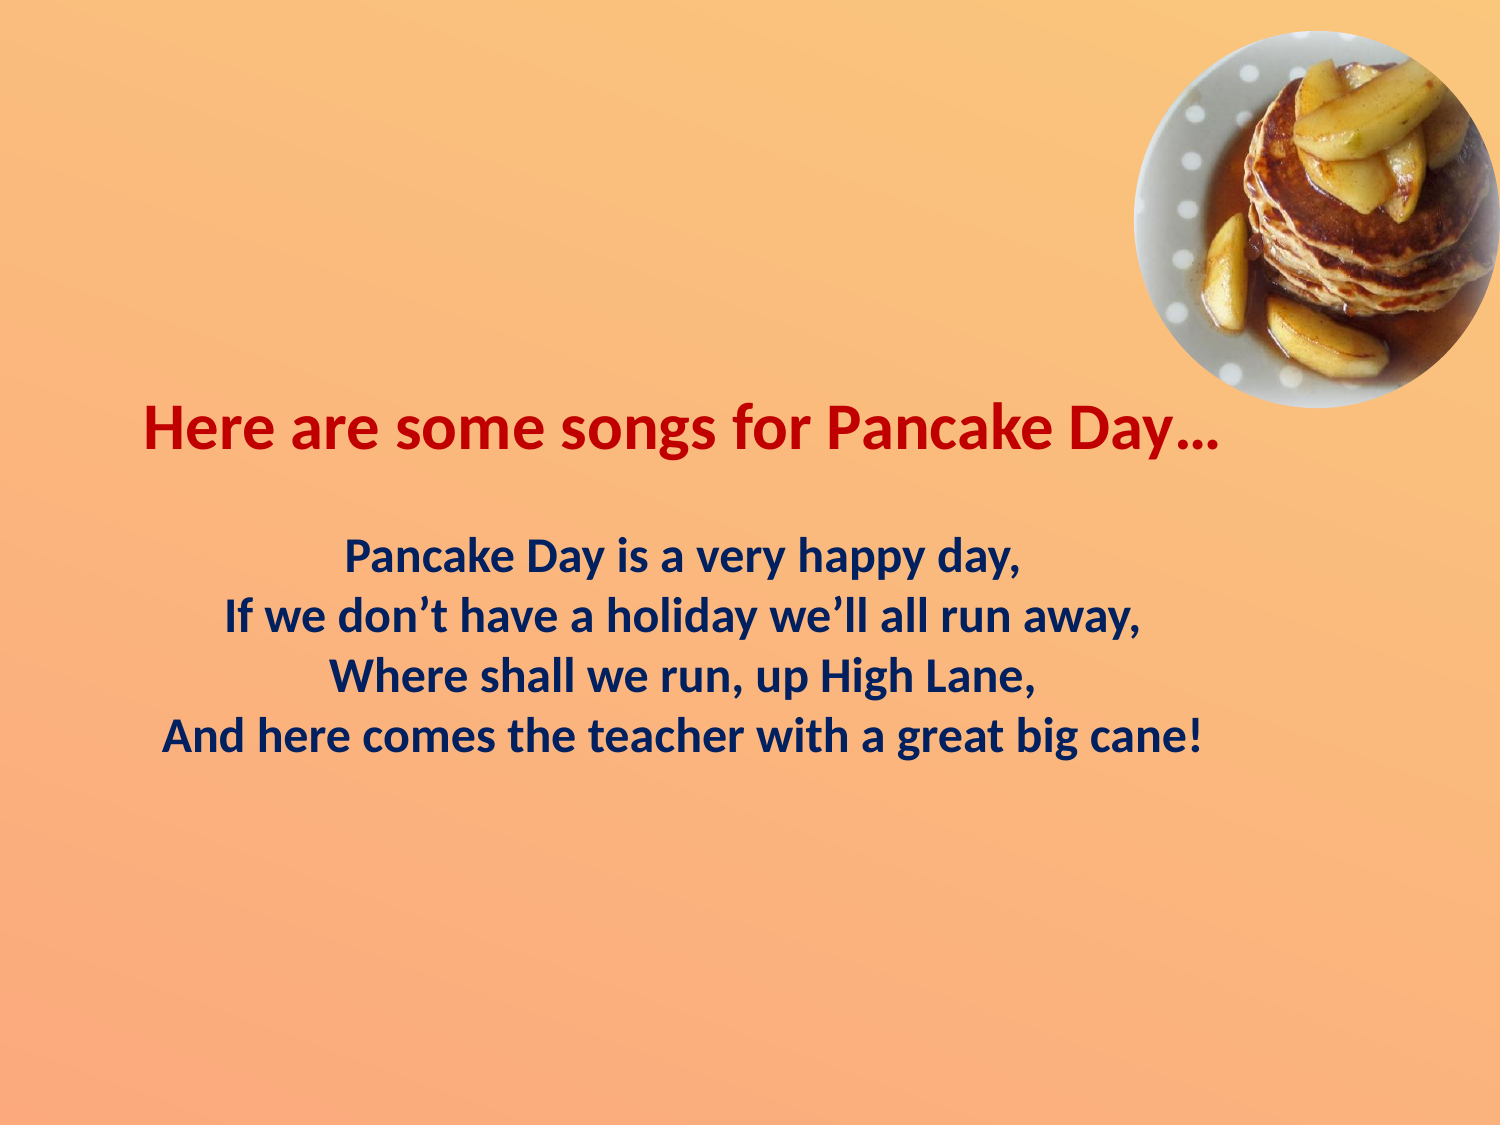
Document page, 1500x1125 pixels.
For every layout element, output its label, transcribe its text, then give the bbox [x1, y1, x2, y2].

picture [1133, 30, 1500, 409]
text_box Here are some songs for Pancake Day… Pancake Day is a very happy day, If we don’t have a holiday we’ll all run away, Where shall we run, up High Lane, And here comes the teacher with a great big cane! [128, 375, 1238, 771]
